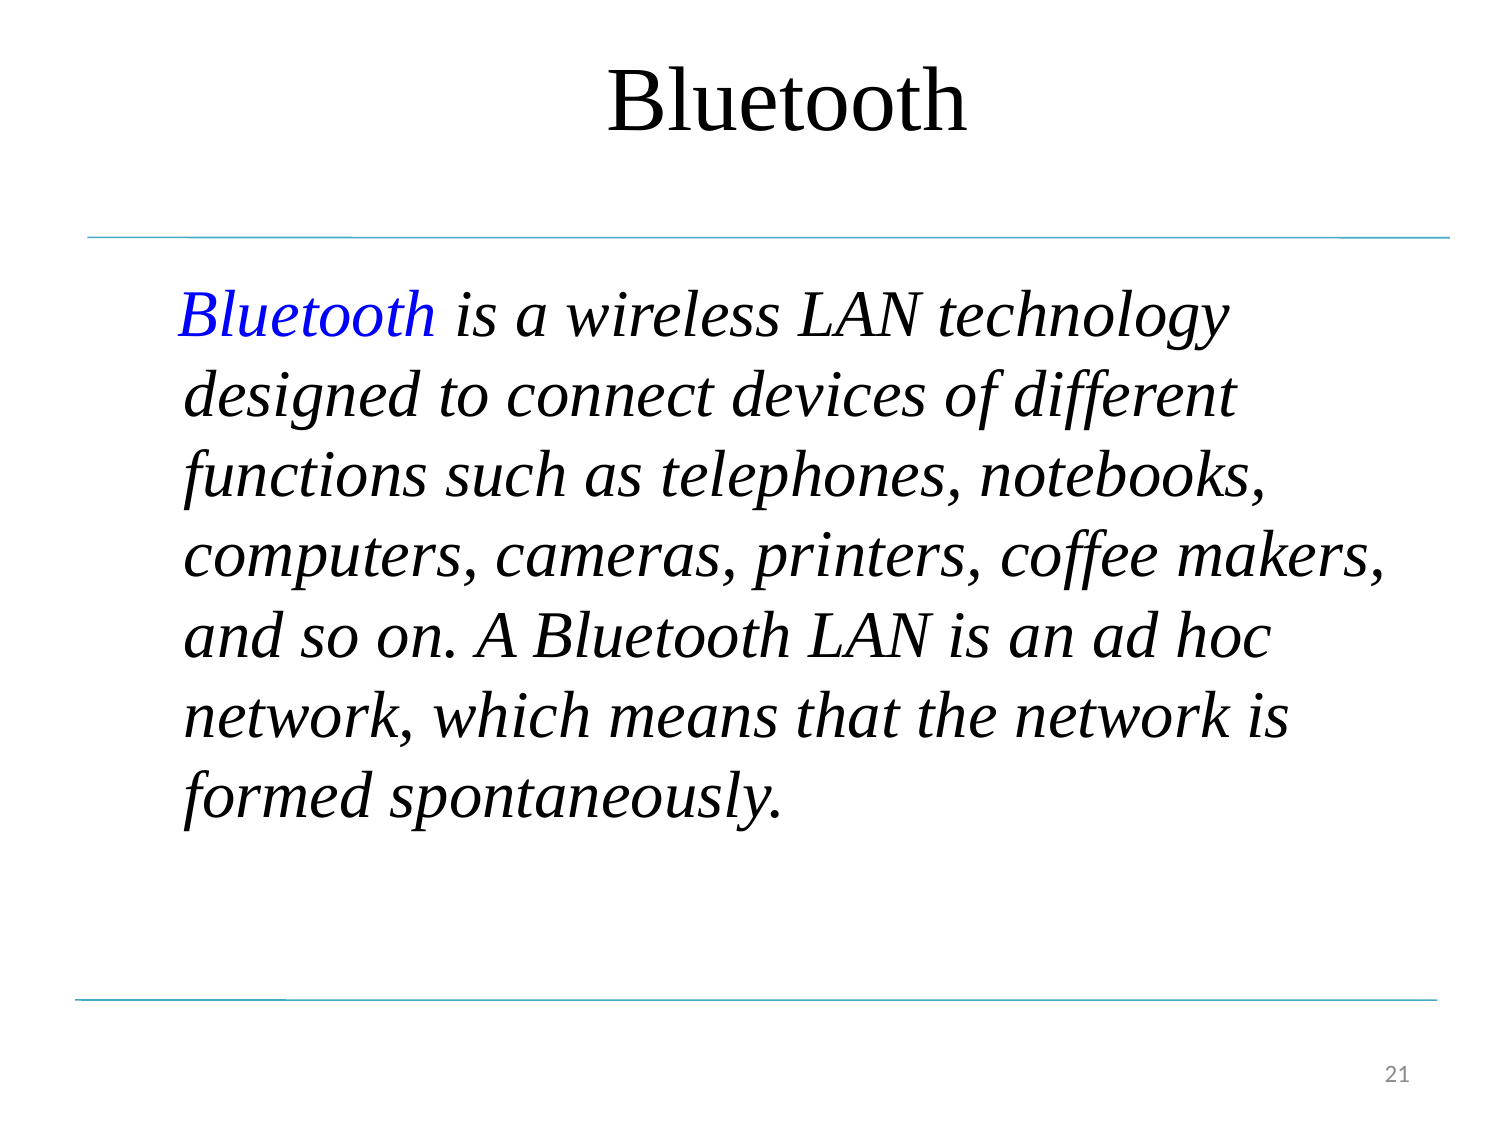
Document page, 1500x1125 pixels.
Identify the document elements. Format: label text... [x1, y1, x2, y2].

slide_number 21 [1074, 1042, 1425, 1103]
title Bluetooth [112, 0, 1463, 188]
list Bluetooth is a wireless LAN technology designed to connect devices of different functions such as telephones, notebooks, computers, cameras, printers, coffee makers, and so on. A Bluetooth LAN is an ad hoc network, which means that the network is formed spontaneously. [112, 262, 1463, 1005]
